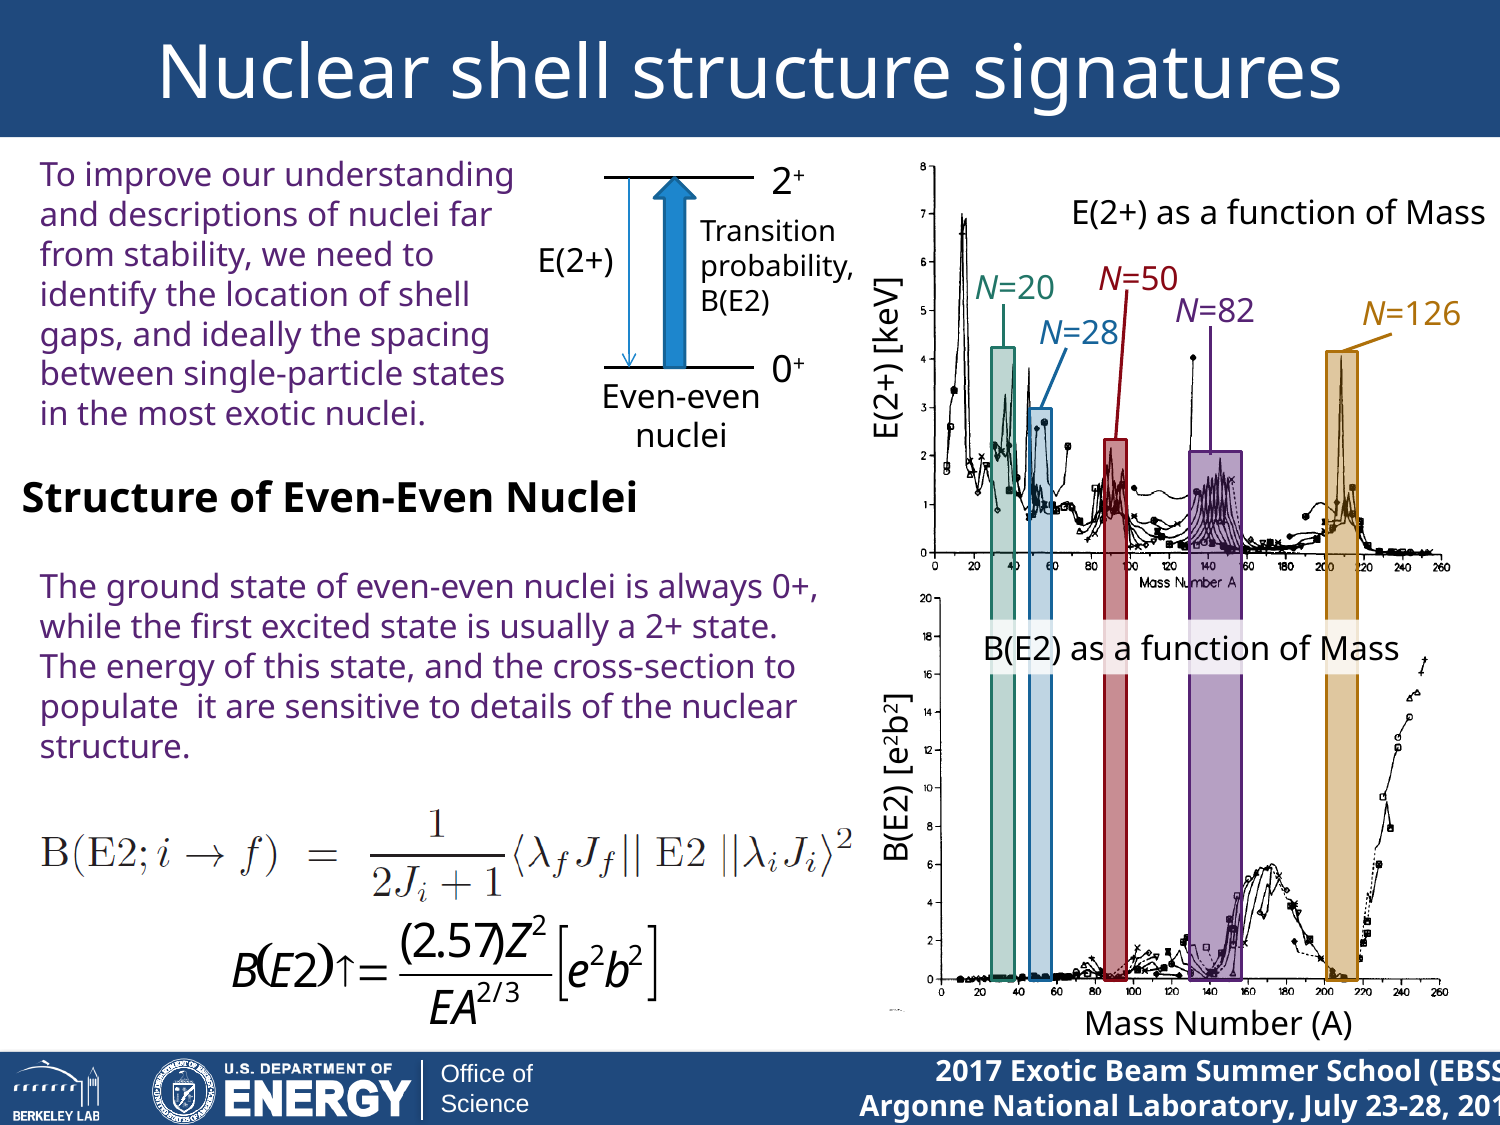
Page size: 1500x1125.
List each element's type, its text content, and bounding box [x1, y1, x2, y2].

text_box Mass Number (A) [1069, 1027, 1369, 1050]
text_box E(2+) [634, 231, 638, 287]
text_box To improve our understanding and descriptions of nuclei far from stability, we need to identify the location of shell gaps, and ideally the spacing between single-particle states in the most exotic nuclei. [24, 145, 538, 440]
text_box Structure of Even-Even Nuclei [6, 463, 654, 529]
title Nuclear shell structure signatures [75, 0, 1425, 138]
text_box [654, 185, 696, 367]
picture [12, 793, 883, 919]
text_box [224, 903, 666, 1036]
text_box 0+ [756, 337, 821, 398]
text_box The ground state of even-even nuclei is always 0+, while the first excited state is usually a 2+ state. The energy of this state, and the cross-section to populate it are sensitive to details of the nuclear structure. [24, 557, 838, 773]
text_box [866, 159, 1500, 1018]
text_box Transition probability, B(E2) [685, 205, 861, 325]
text_box Even-even nuclei [579, 367, 783, 462]
text_box 2+ [756, 149, 821, 205]
text_box E(2+) [keV] [856, 261, 861, 456]
text_box E(2+) [522, 231, 624, 287]
